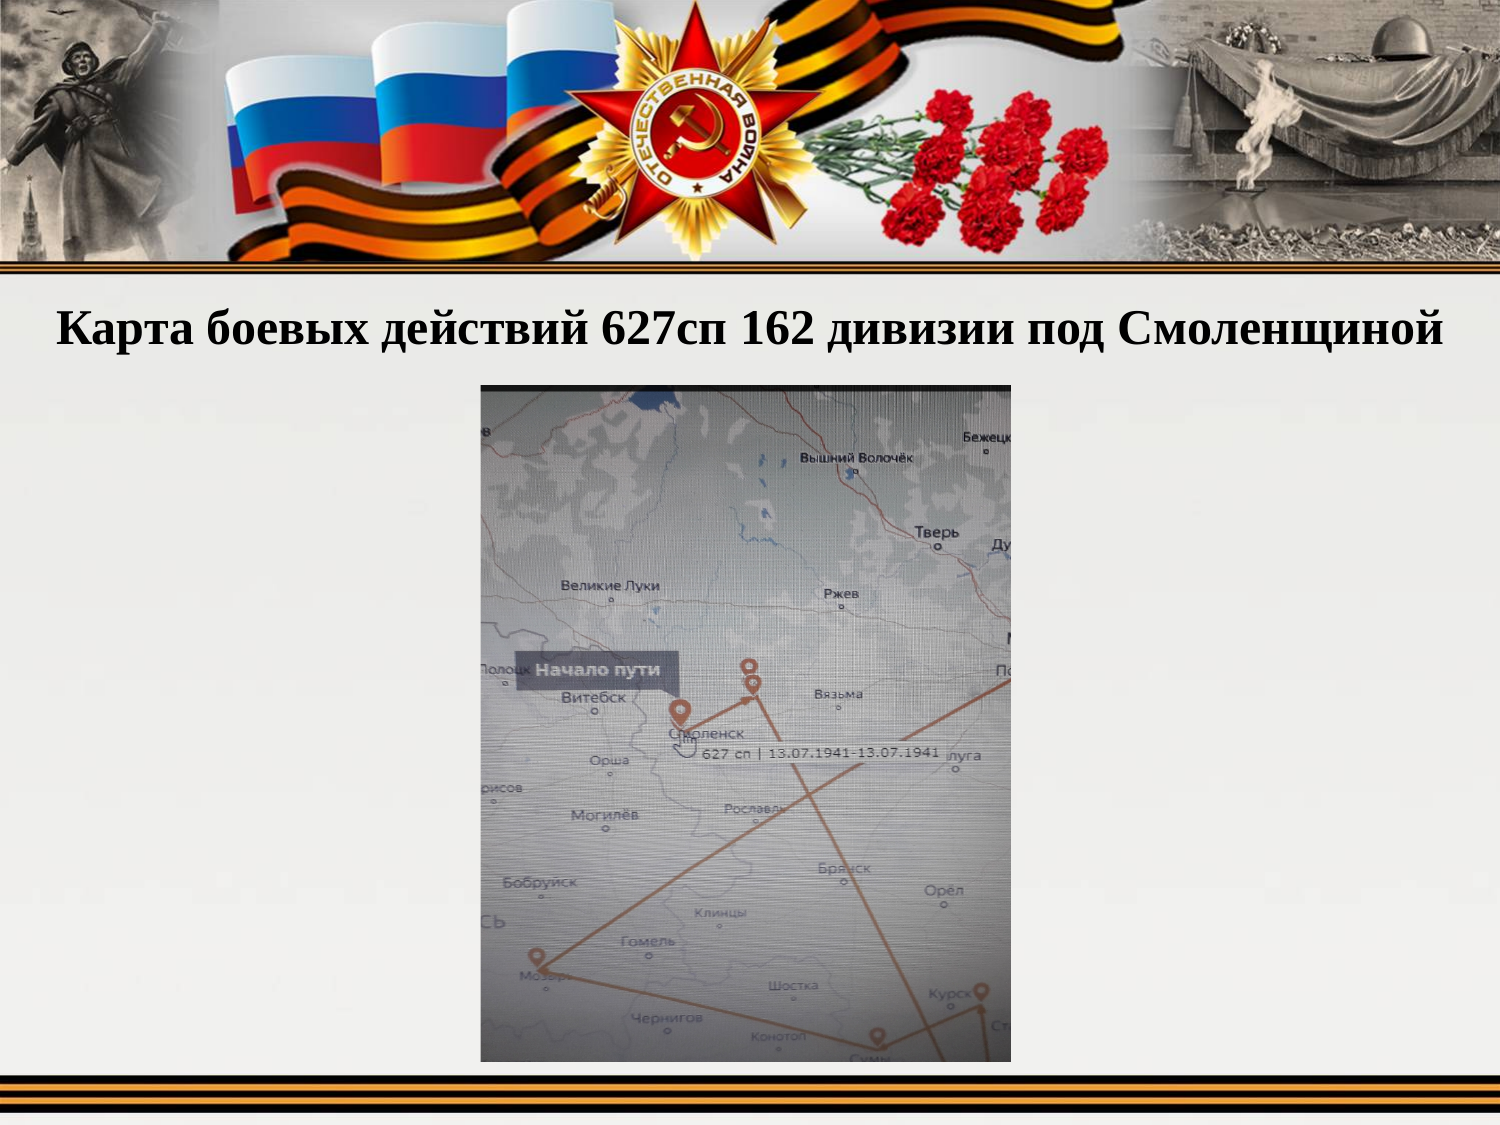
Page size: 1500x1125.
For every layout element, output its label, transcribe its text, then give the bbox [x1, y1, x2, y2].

list Карта боевых действий 627сп 162 дивизии под Смоленщиной [41, 290, 1483, 362]
picture [0, 0, 1500, 1125]
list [480, 385, 1020, 1063]
